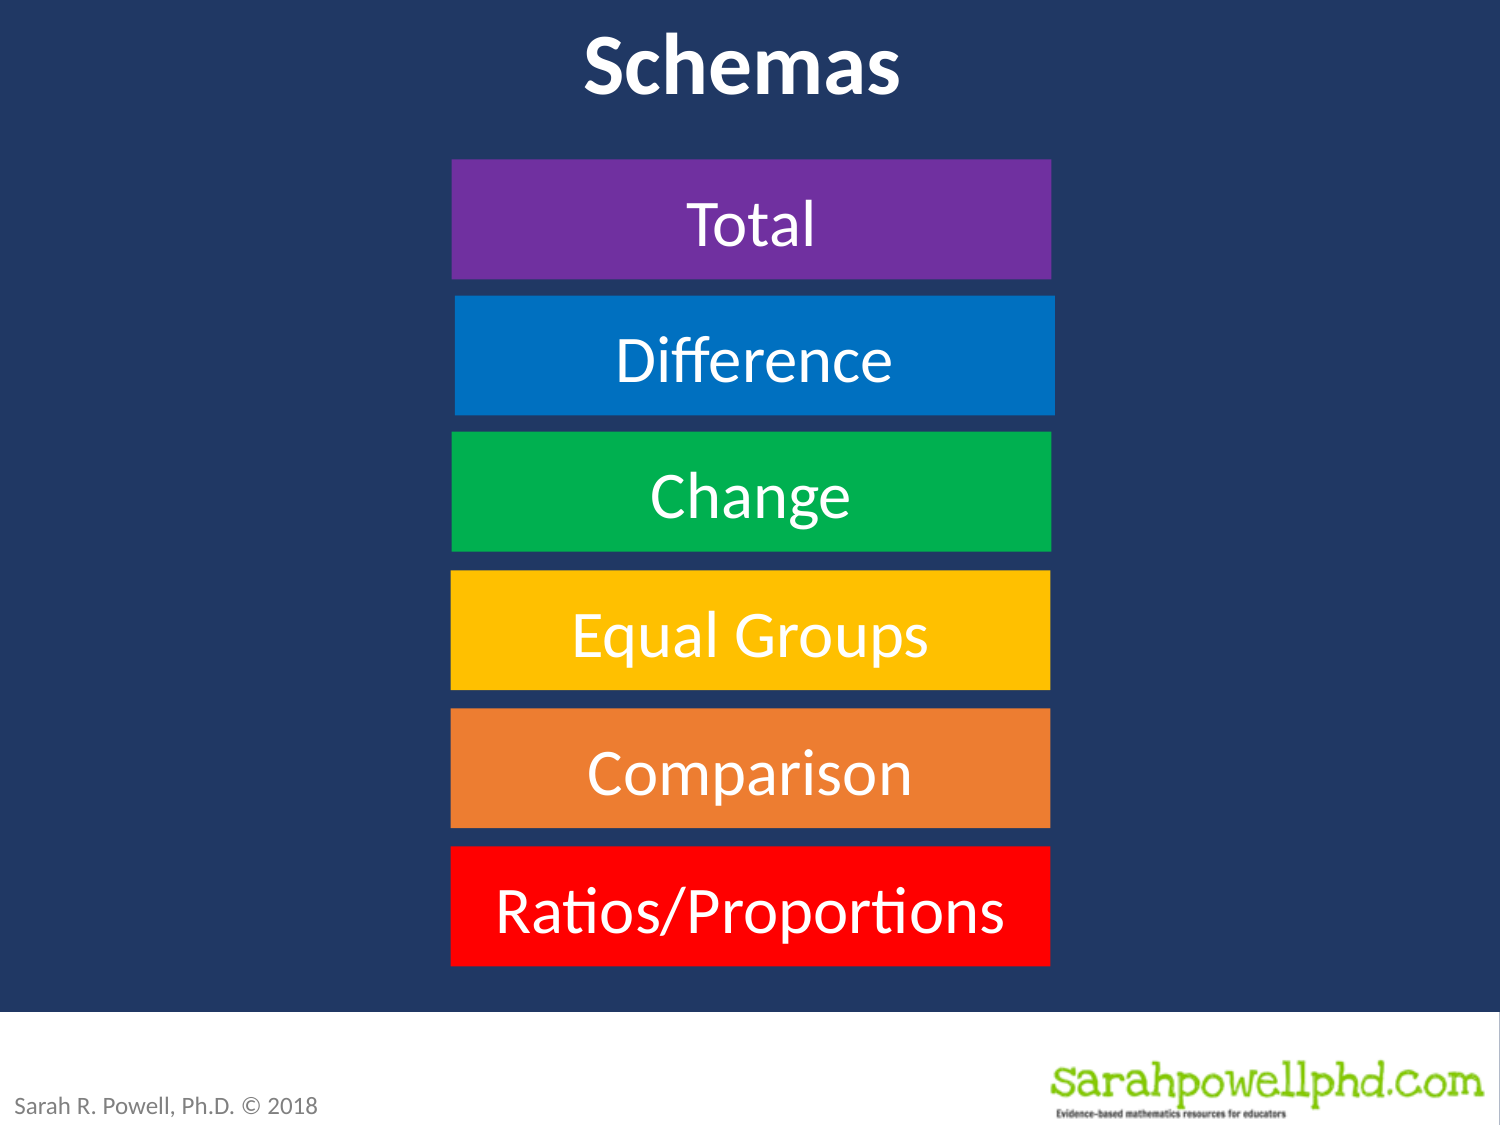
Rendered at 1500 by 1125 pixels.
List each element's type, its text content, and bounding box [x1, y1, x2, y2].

text_box Difference [454, 295, 1056, 416]
text_box Change [451, 431, 1053, 553]
text_box Ratios/Proportions [449, 845, 1052, 967]
text_box Total [451, 158, 1053, 280]
text_box Schemas [568, 0, 917, 120]
text_box Comparison [449, 707, 1052, 829]
text_box Equal Groups [449, 569, 1052, 691]
picture [1032, 1051, 1499, 1125]
